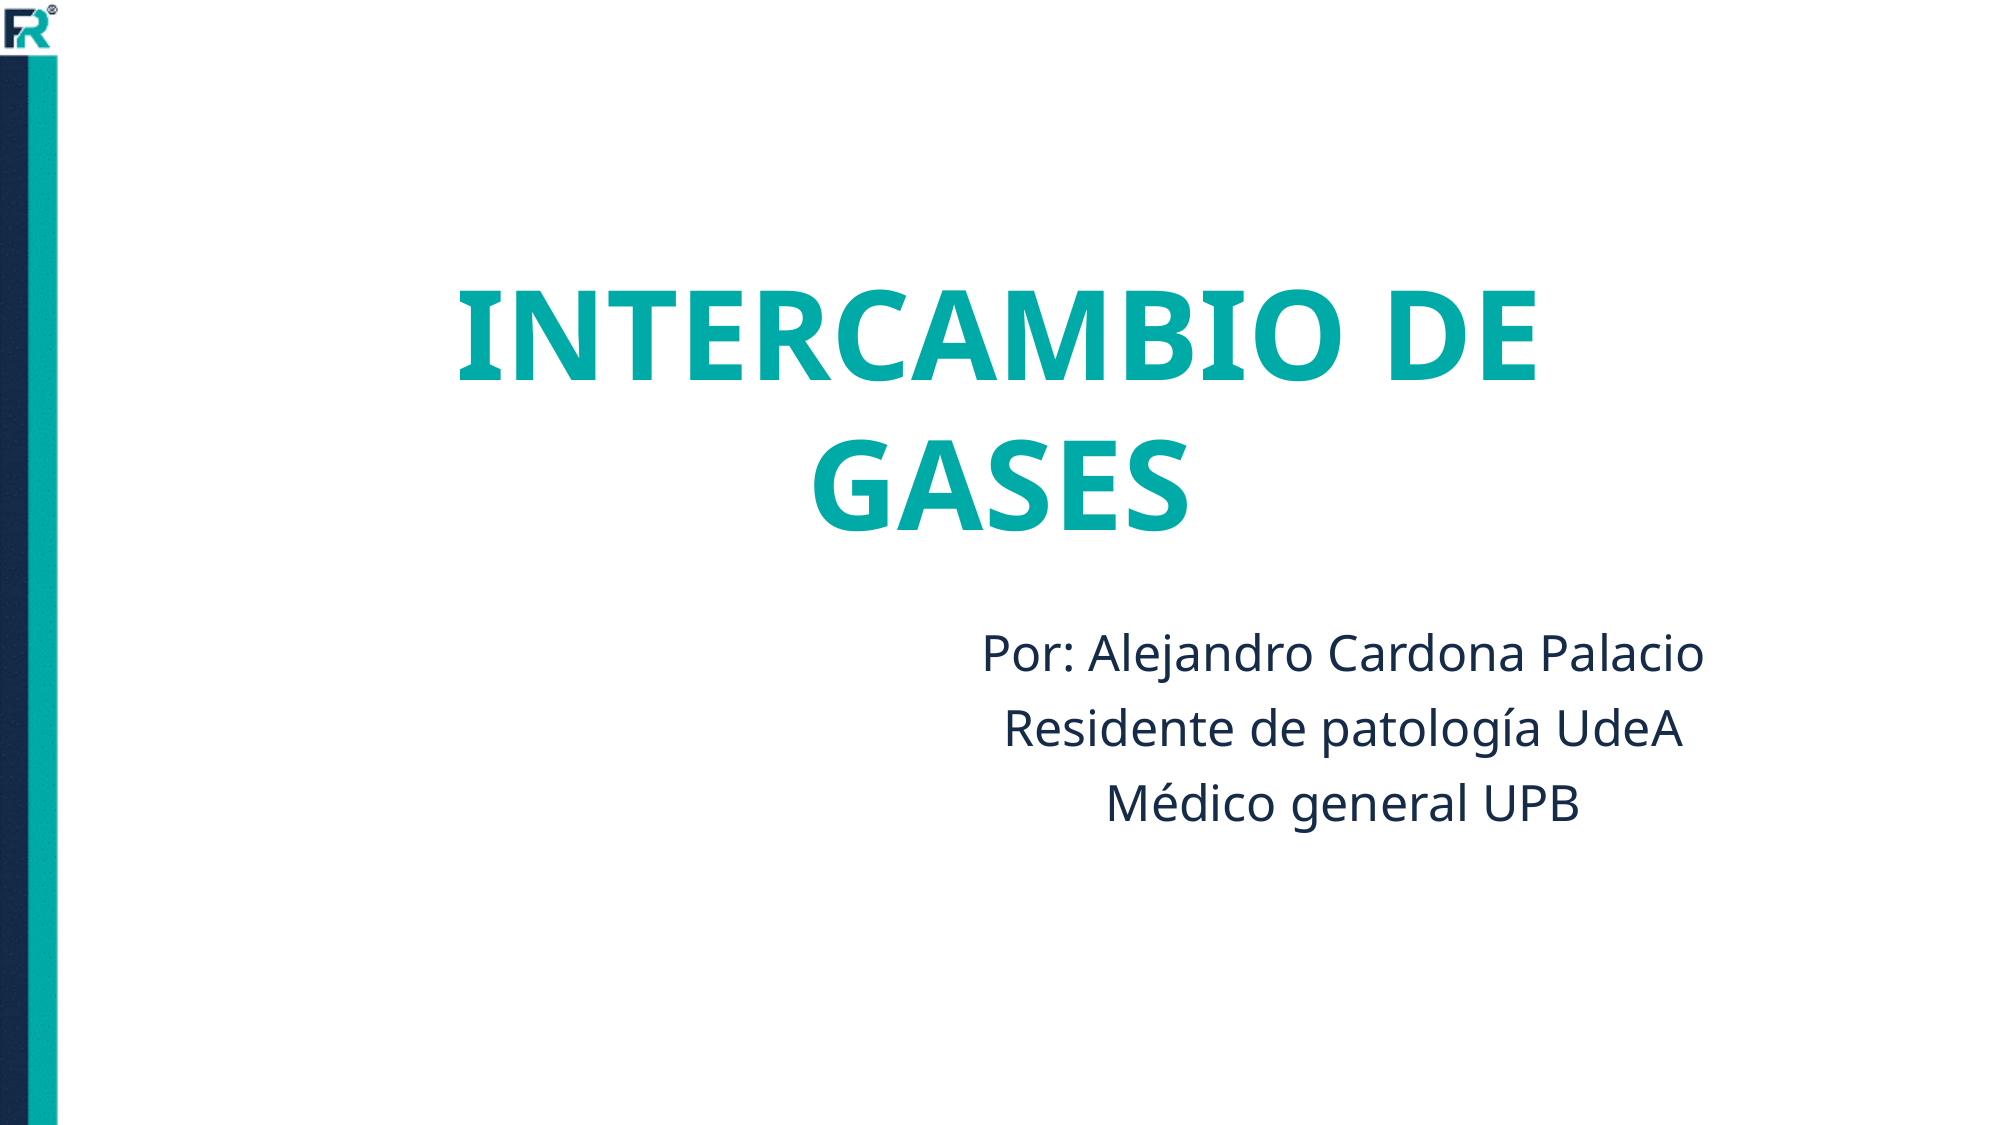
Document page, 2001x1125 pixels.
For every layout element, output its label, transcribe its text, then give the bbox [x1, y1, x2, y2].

title INTERCAMBIO DE GASES [249, 170, 1750, 563]
subtitle Por: Alejandro Cardona Palacio Residente de patología UdeA Médico general UPB [791, 621, 1880, 893]
picture [0, 0, 2001, 1125]
